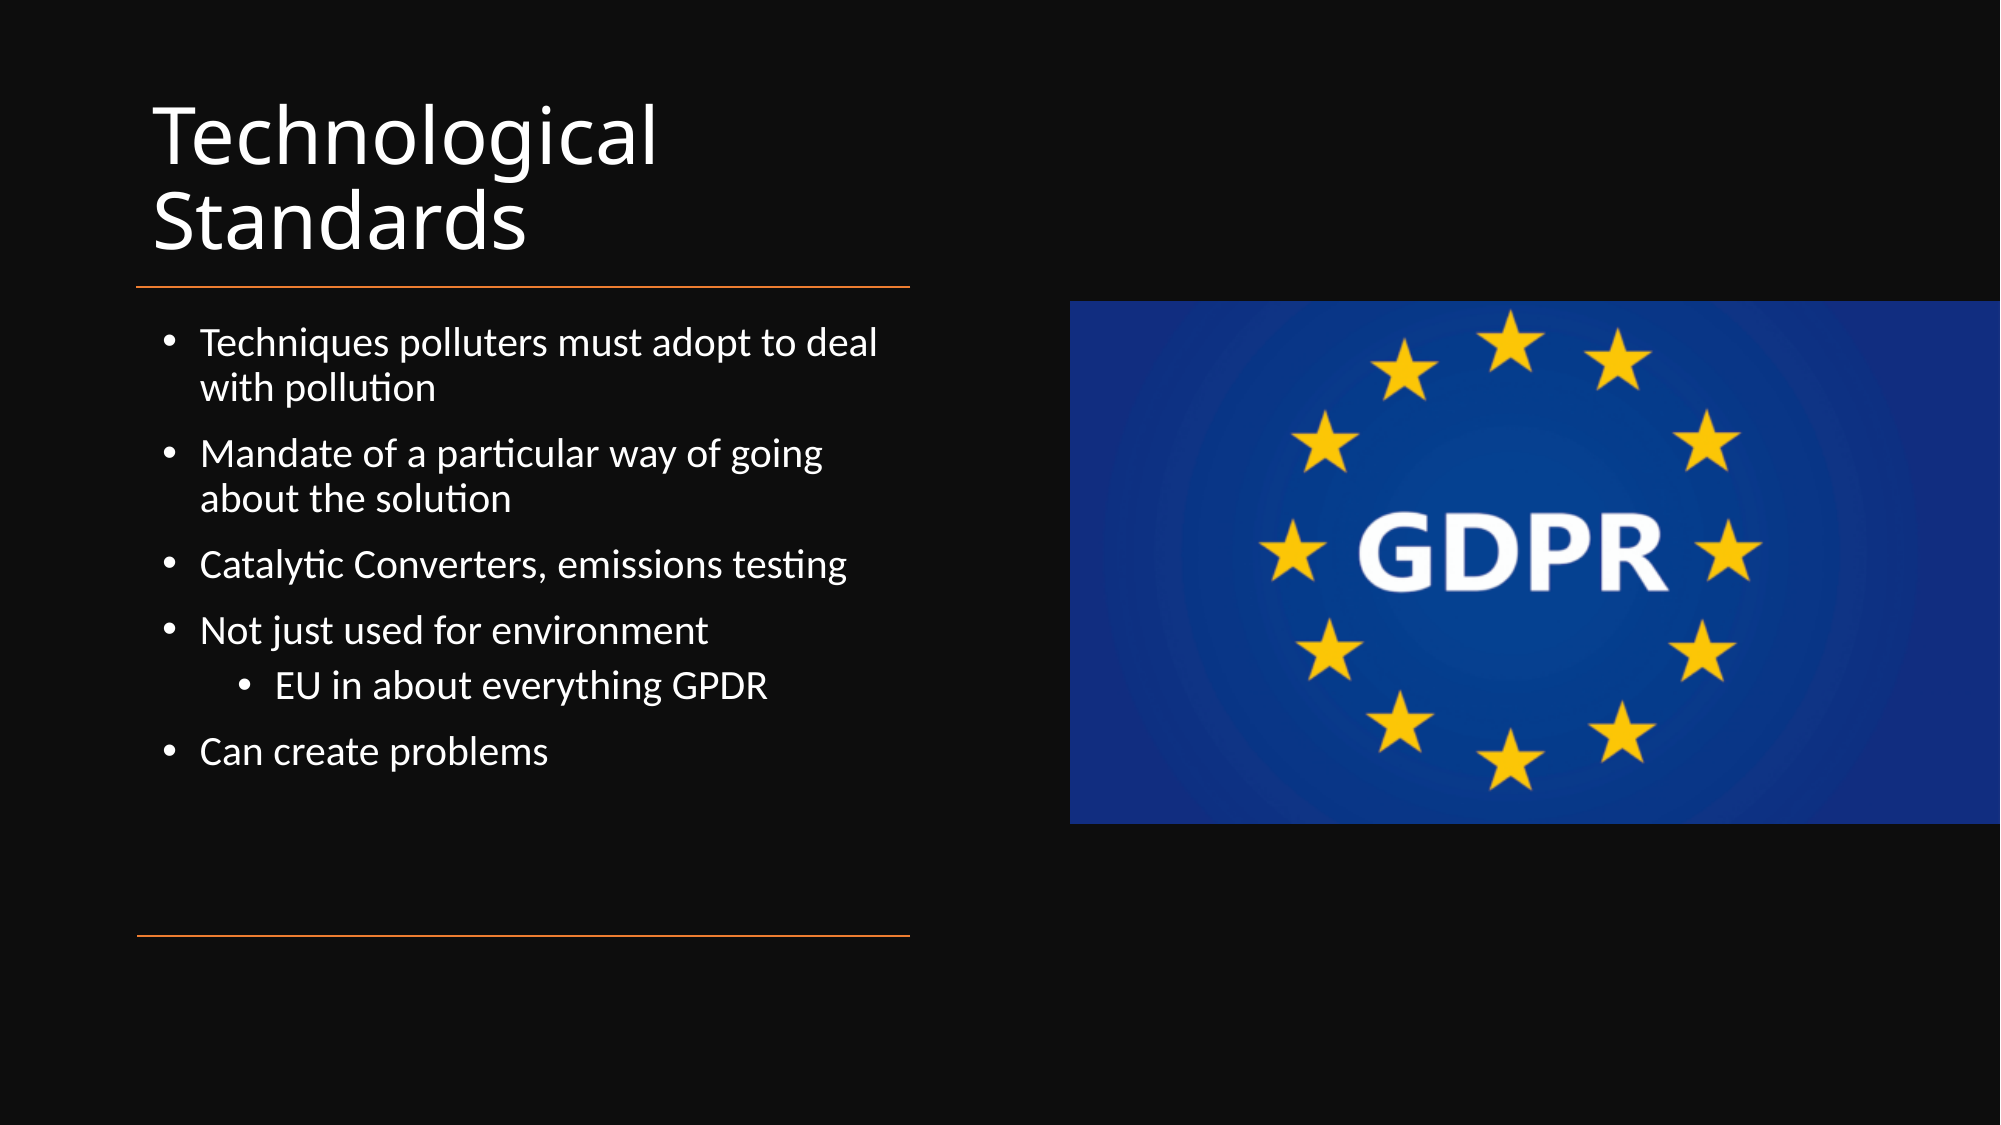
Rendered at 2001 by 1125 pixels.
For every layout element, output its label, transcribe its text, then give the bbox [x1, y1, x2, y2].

picture [1070, 300, 2000, 824]
list Techniques polluters must adopt to deal with pollution Mandate of a particular way of going about the solution Catalytic Converters, emissions testing Not just used for environment EU in about everything GPDR Can create problems [147, 313, 900, 912]
text_box [0, 0, 2000, 1125]
title Technological Standards [137, 73, 910, 275]
